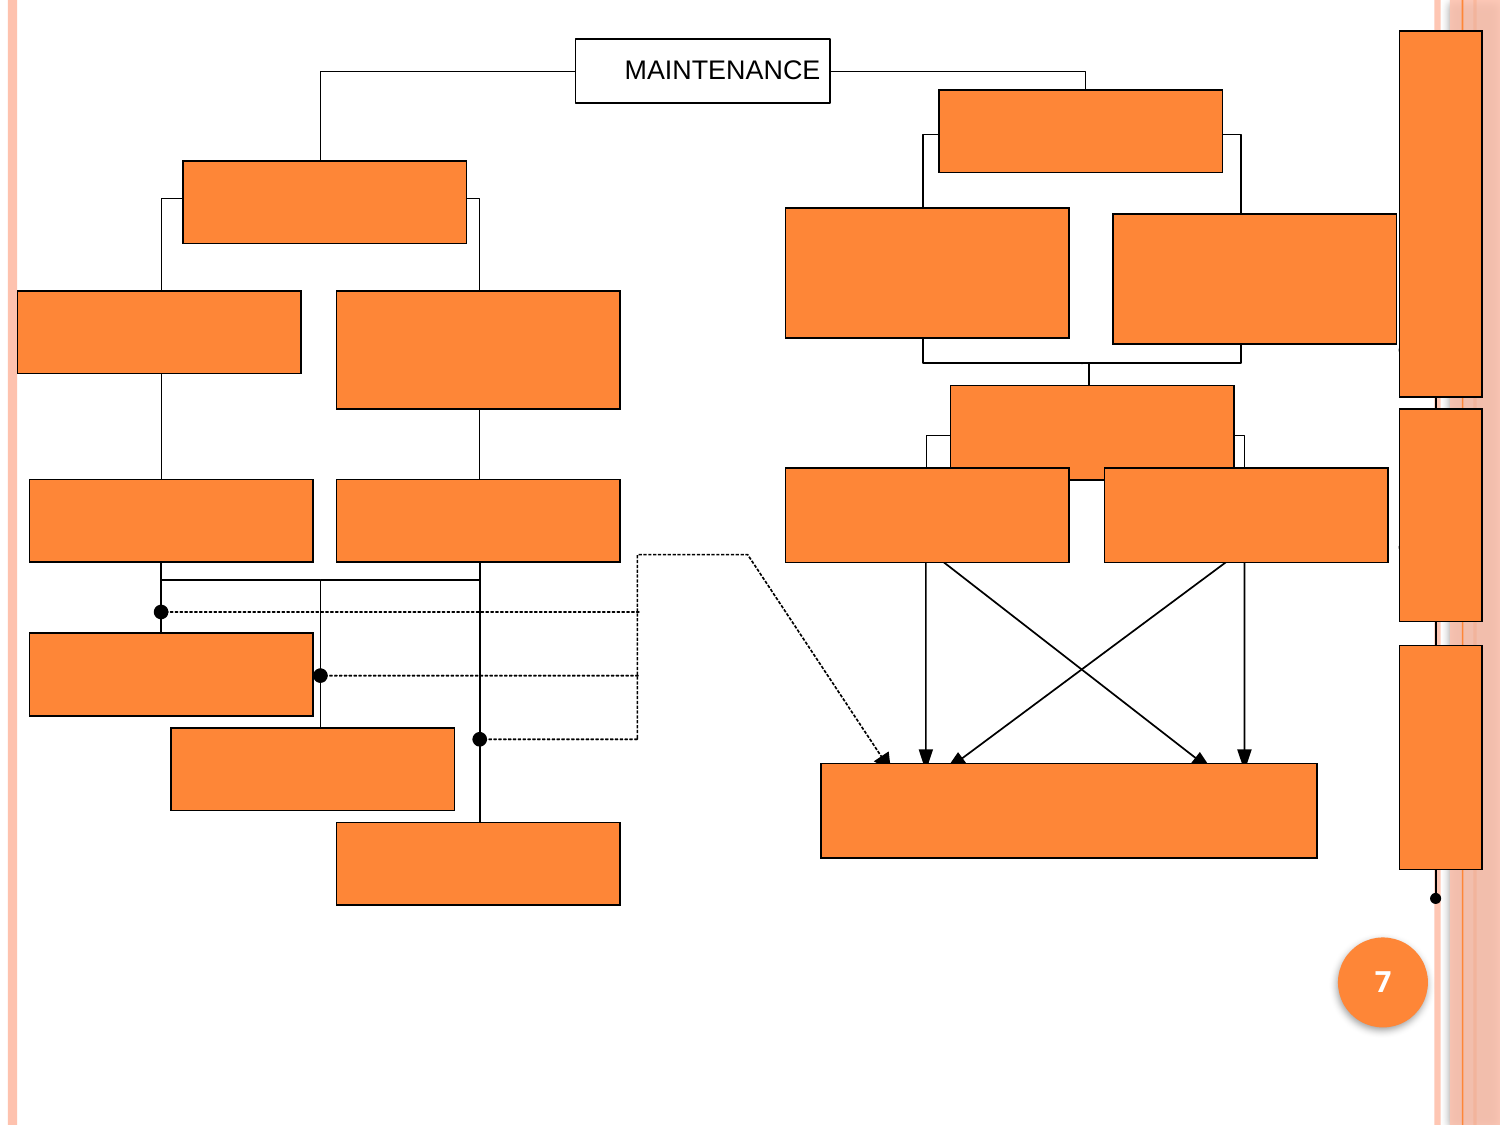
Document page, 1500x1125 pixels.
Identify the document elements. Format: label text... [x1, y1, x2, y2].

slide_number 7 [1333, 940, 1434, 1027]
text_box [1478, 408, 1483, 622]
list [28, 30, 1472, 907]
text_box [1478, 645, 1483, 870]
text_box [17, 290, 22, 374]
